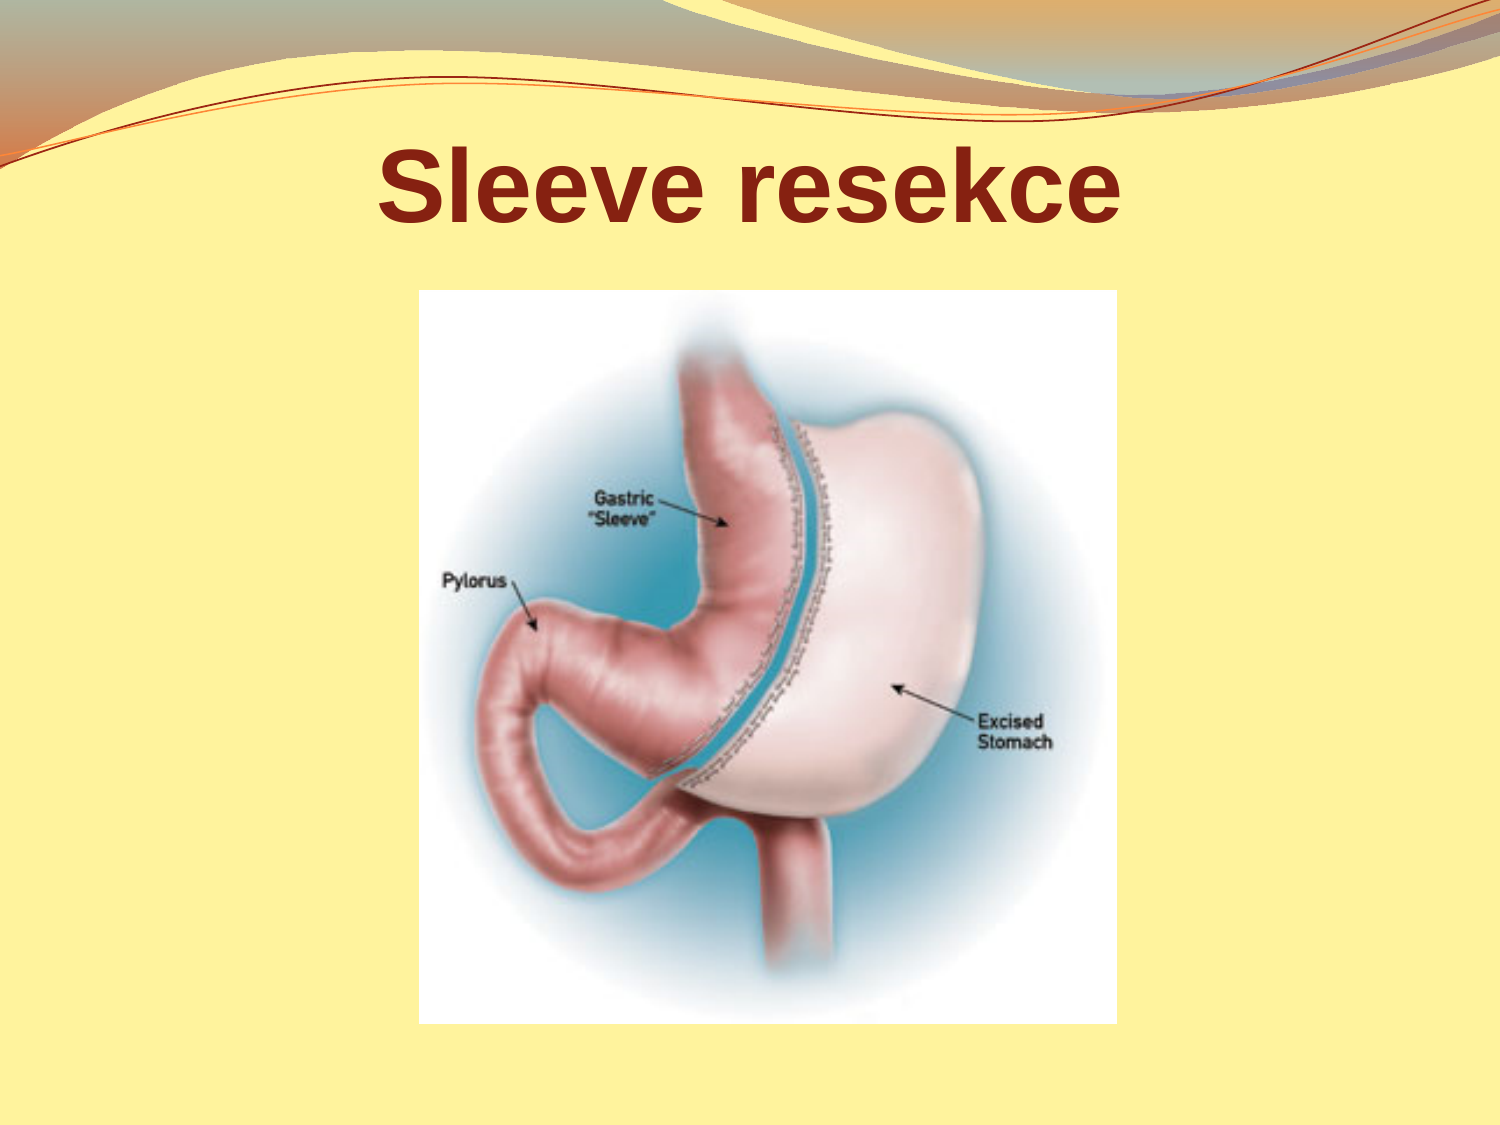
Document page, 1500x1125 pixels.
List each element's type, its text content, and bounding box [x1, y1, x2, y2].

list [418, 290, 1117, 1024]
title Sleeve resekce [74, 115, 1426, 244]
